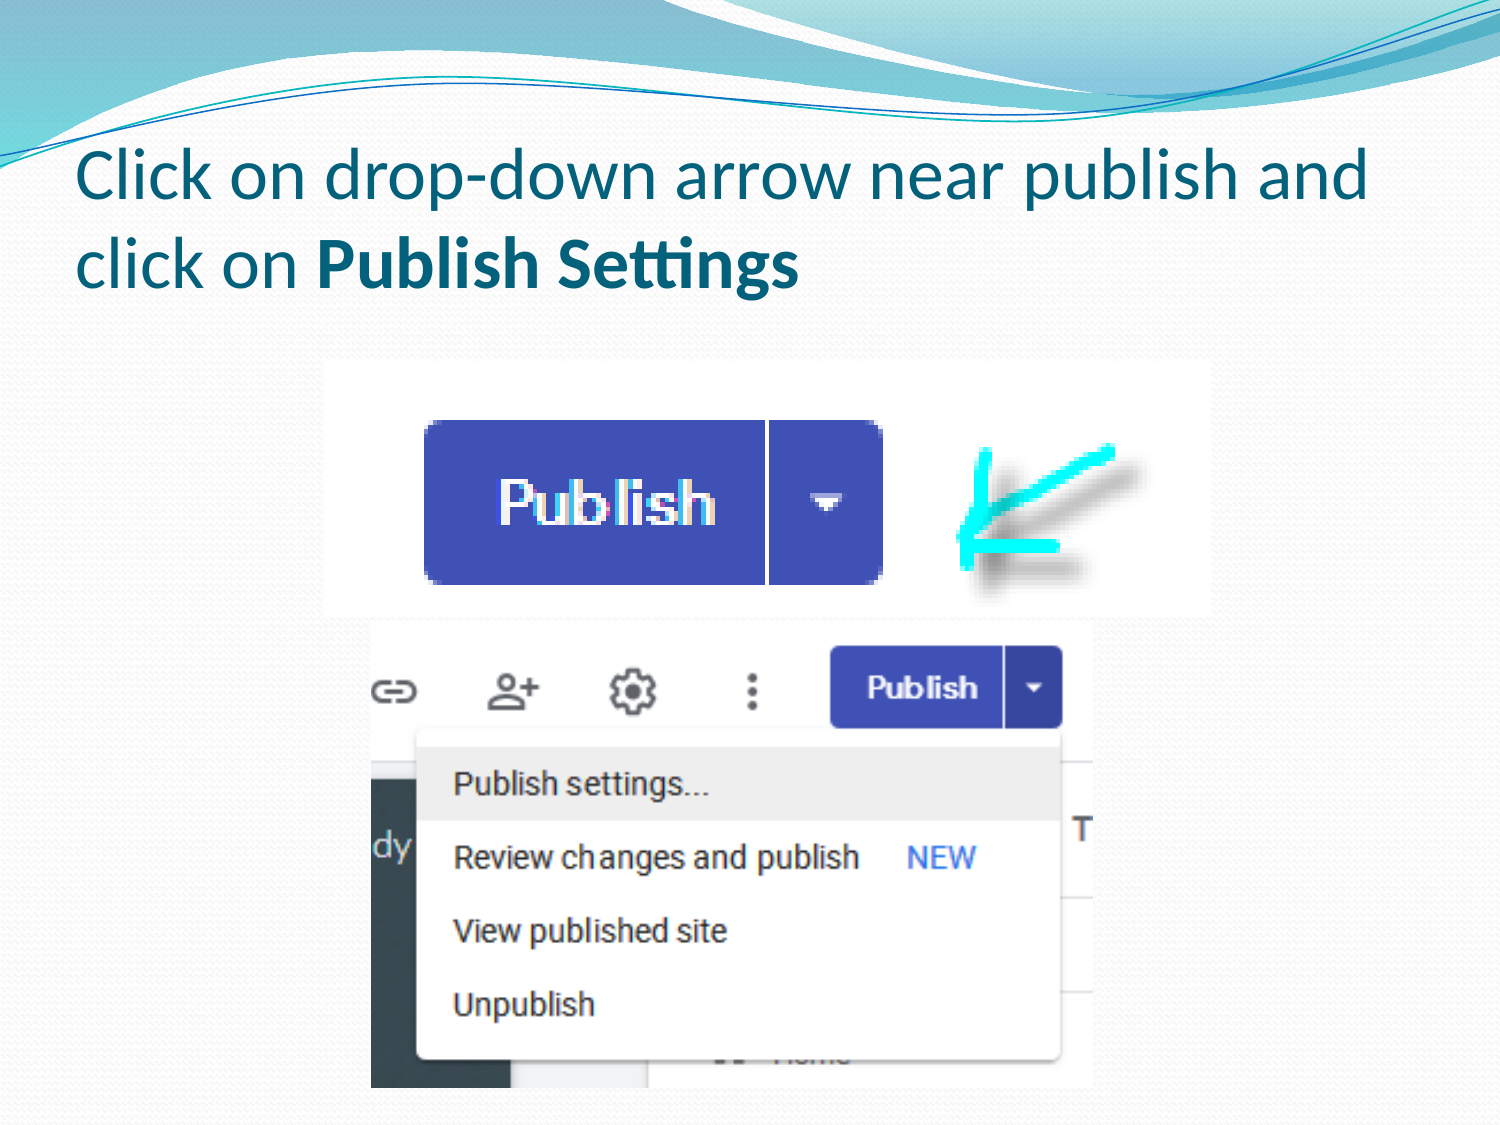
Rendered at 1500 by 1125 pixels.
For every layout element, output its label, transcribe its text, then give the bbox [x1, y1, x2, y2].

picture [324, 361, 1211, 617]
title Click on drop-down arrow near publish and click on Publish Settings [75, 115, 1425, 303]
picture [371, 621, 1093, 1088]
